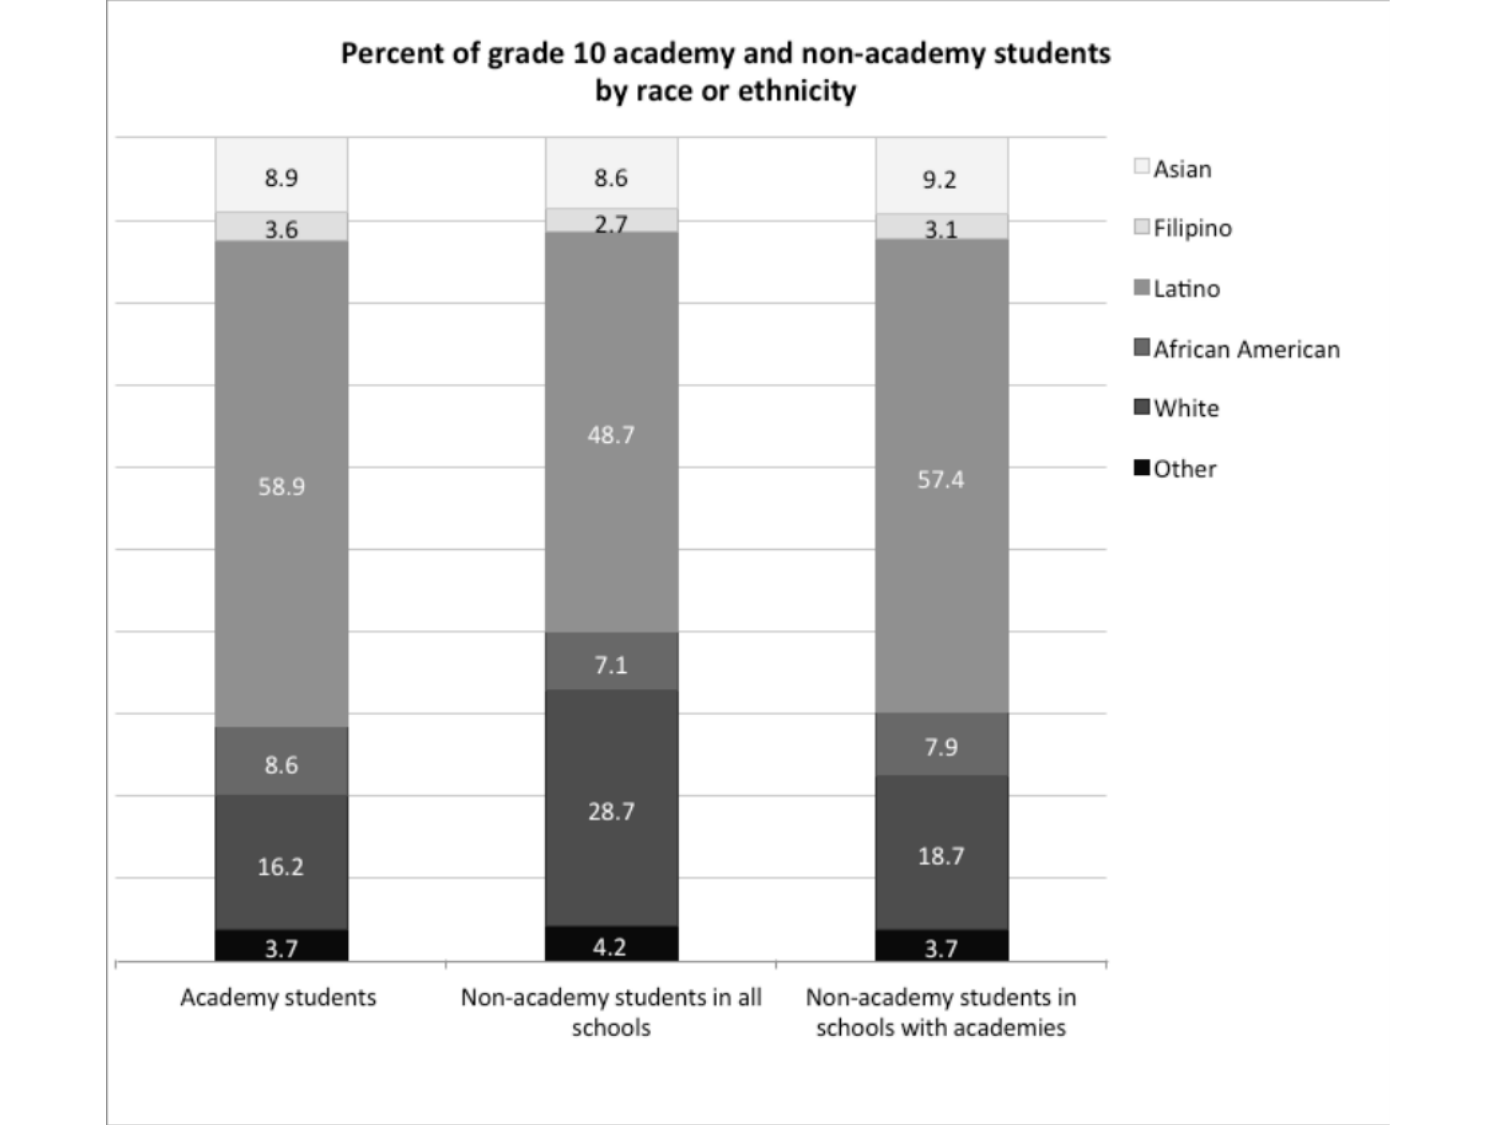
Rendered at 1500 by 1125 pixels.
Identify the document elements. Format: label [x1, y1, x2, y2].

picture [105, 0, 1391, 1125]
